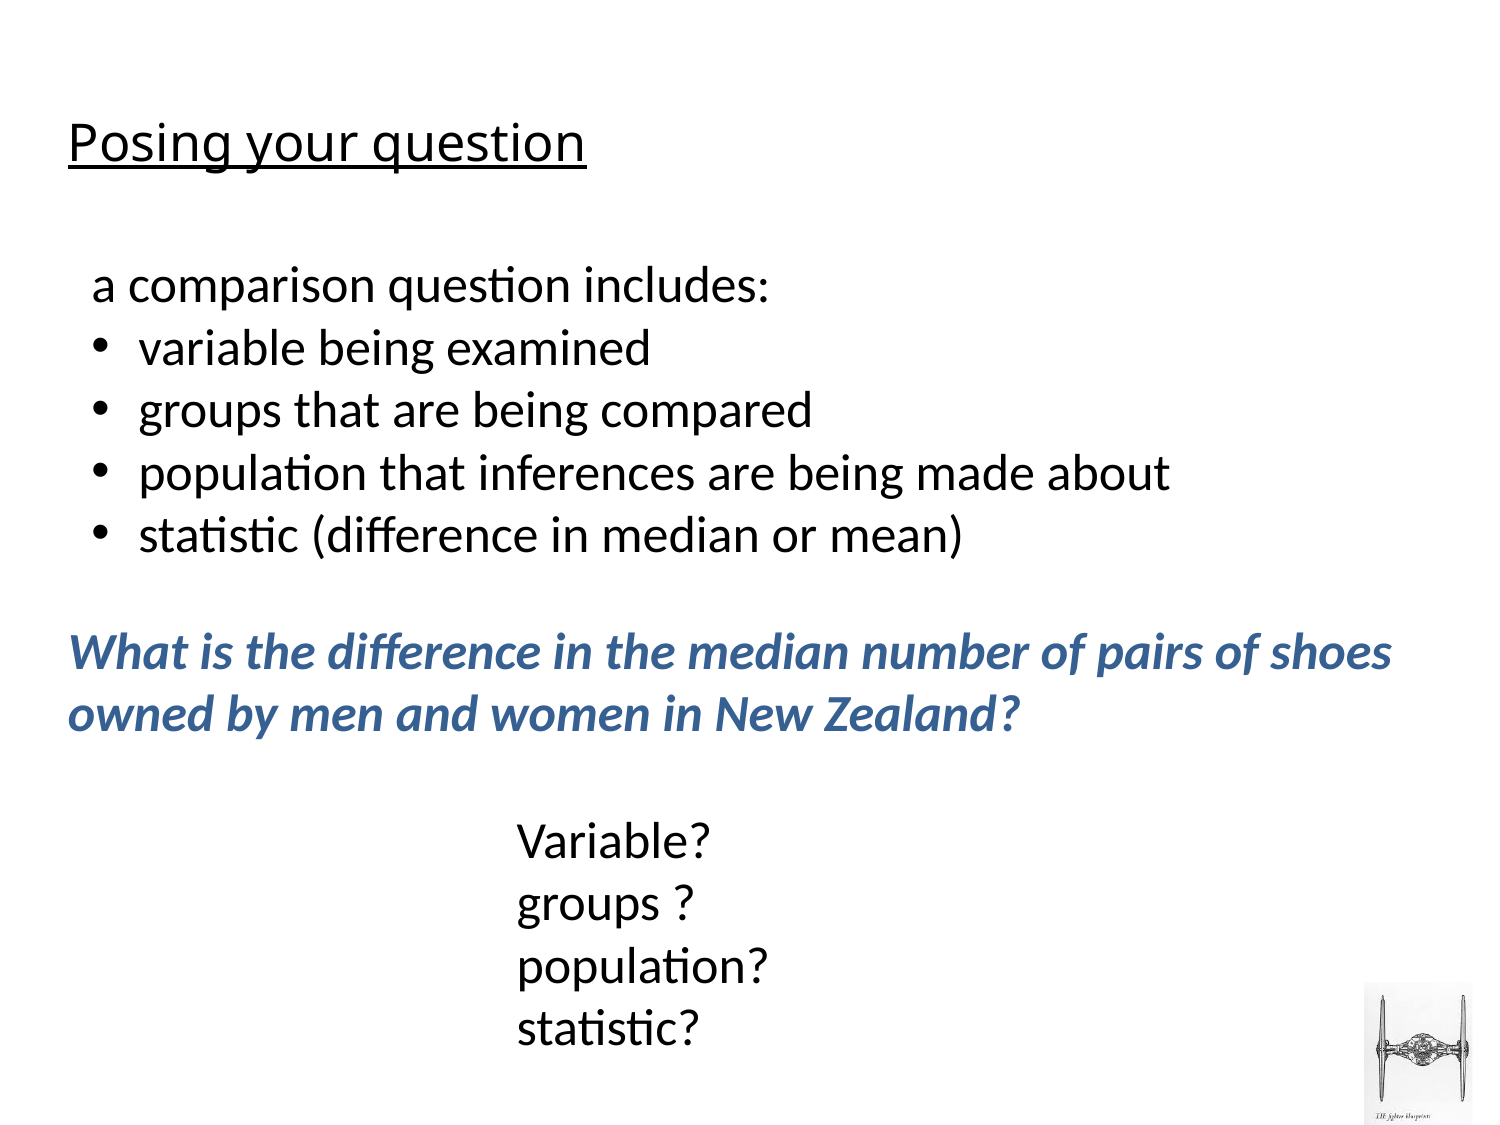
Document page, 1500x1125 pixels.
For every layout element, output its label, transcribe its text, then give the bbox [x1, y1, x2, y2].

text_box What is the difference in the median number of pairs of shoes owned by men and women in New Zealand? [53, 609, 1471, 750]
text_box Posing your question [53, 101, 1400, 179]
picture [1364, 982, 1473, 1125]
text_box Variable? groups ? population? statistic? [501, 798, 880, 1064]
text_box a comparison question includes: variable being examined groups that are being compared population that inferences are being made about statistic (difference in median or mean) [76, 243, 1306, 571]
